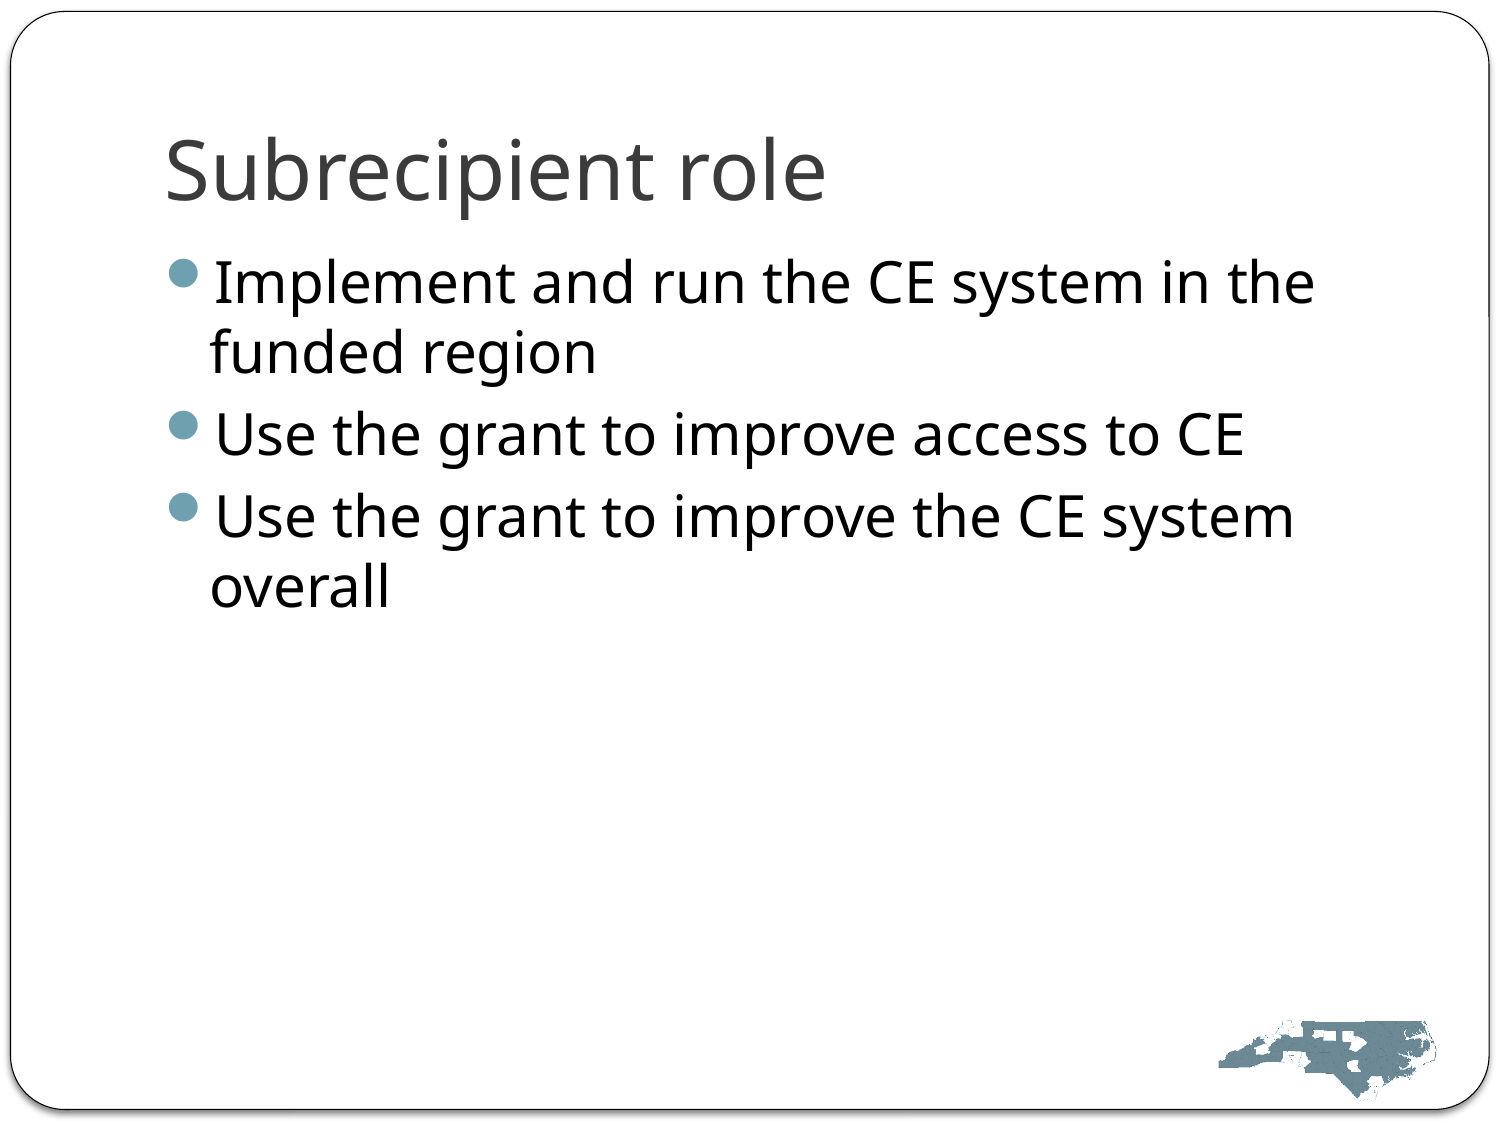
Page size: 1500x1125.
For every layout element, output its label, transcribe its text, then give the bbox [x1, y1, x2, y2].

list Implement and run the CE system in the funded region Use the grant to improve access to CE Use the grant to improve the CE system overall [150, 237, 1425, 988]
title Subrecipient role [150, 45, 1425, 233]
